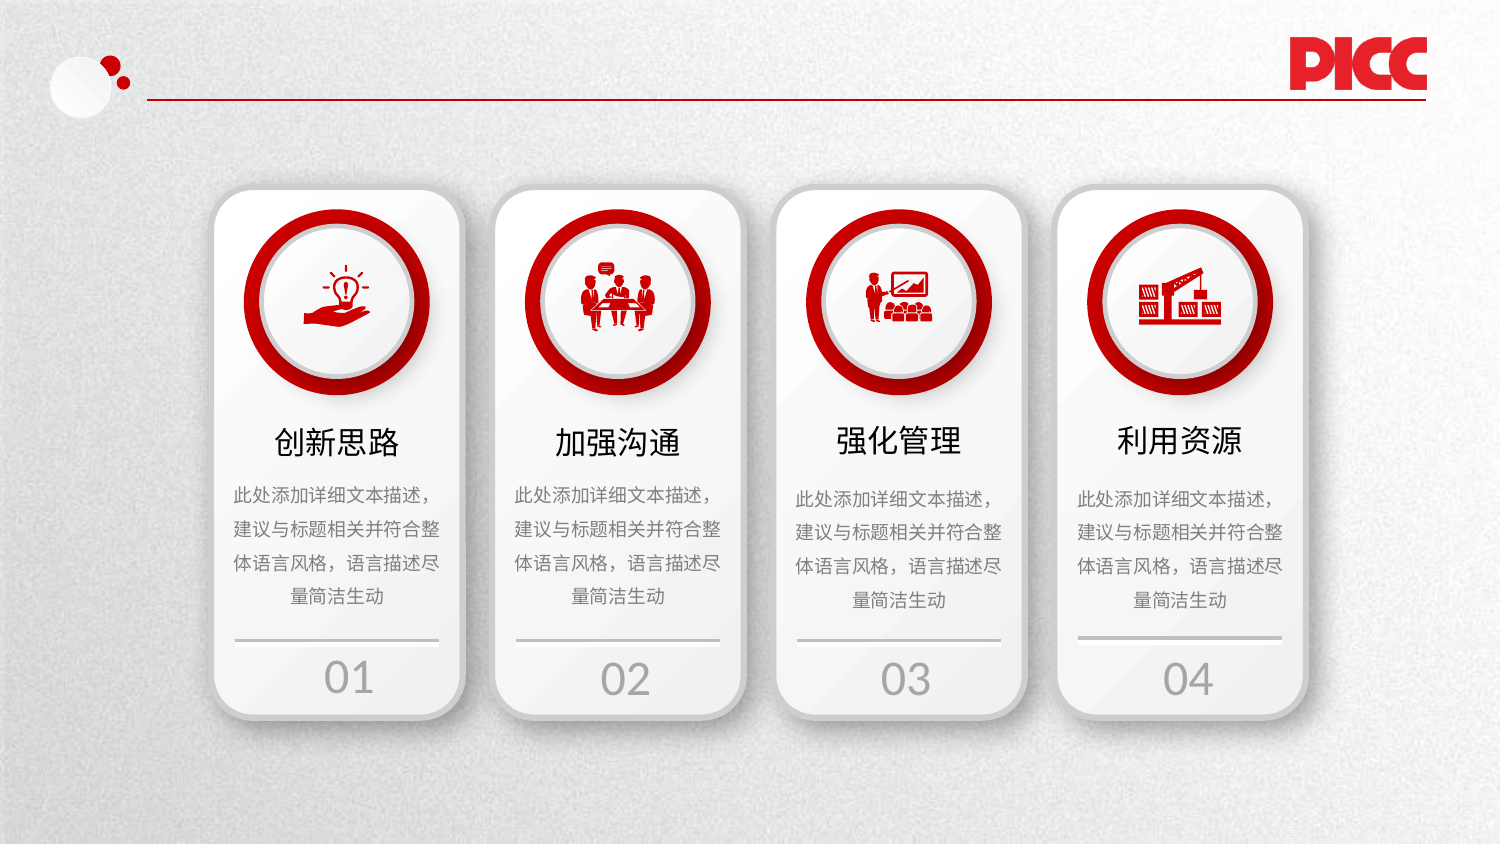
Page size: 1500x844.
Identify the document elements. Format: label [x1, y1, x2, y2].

text_box [491, 186, 744, 718]
text_box [1054, 186, 1307, 718]
text_box [210, 186, 463, 718]
picture [0, 0, 1500, 844]
text_box [772, 186, 1026, 718]
